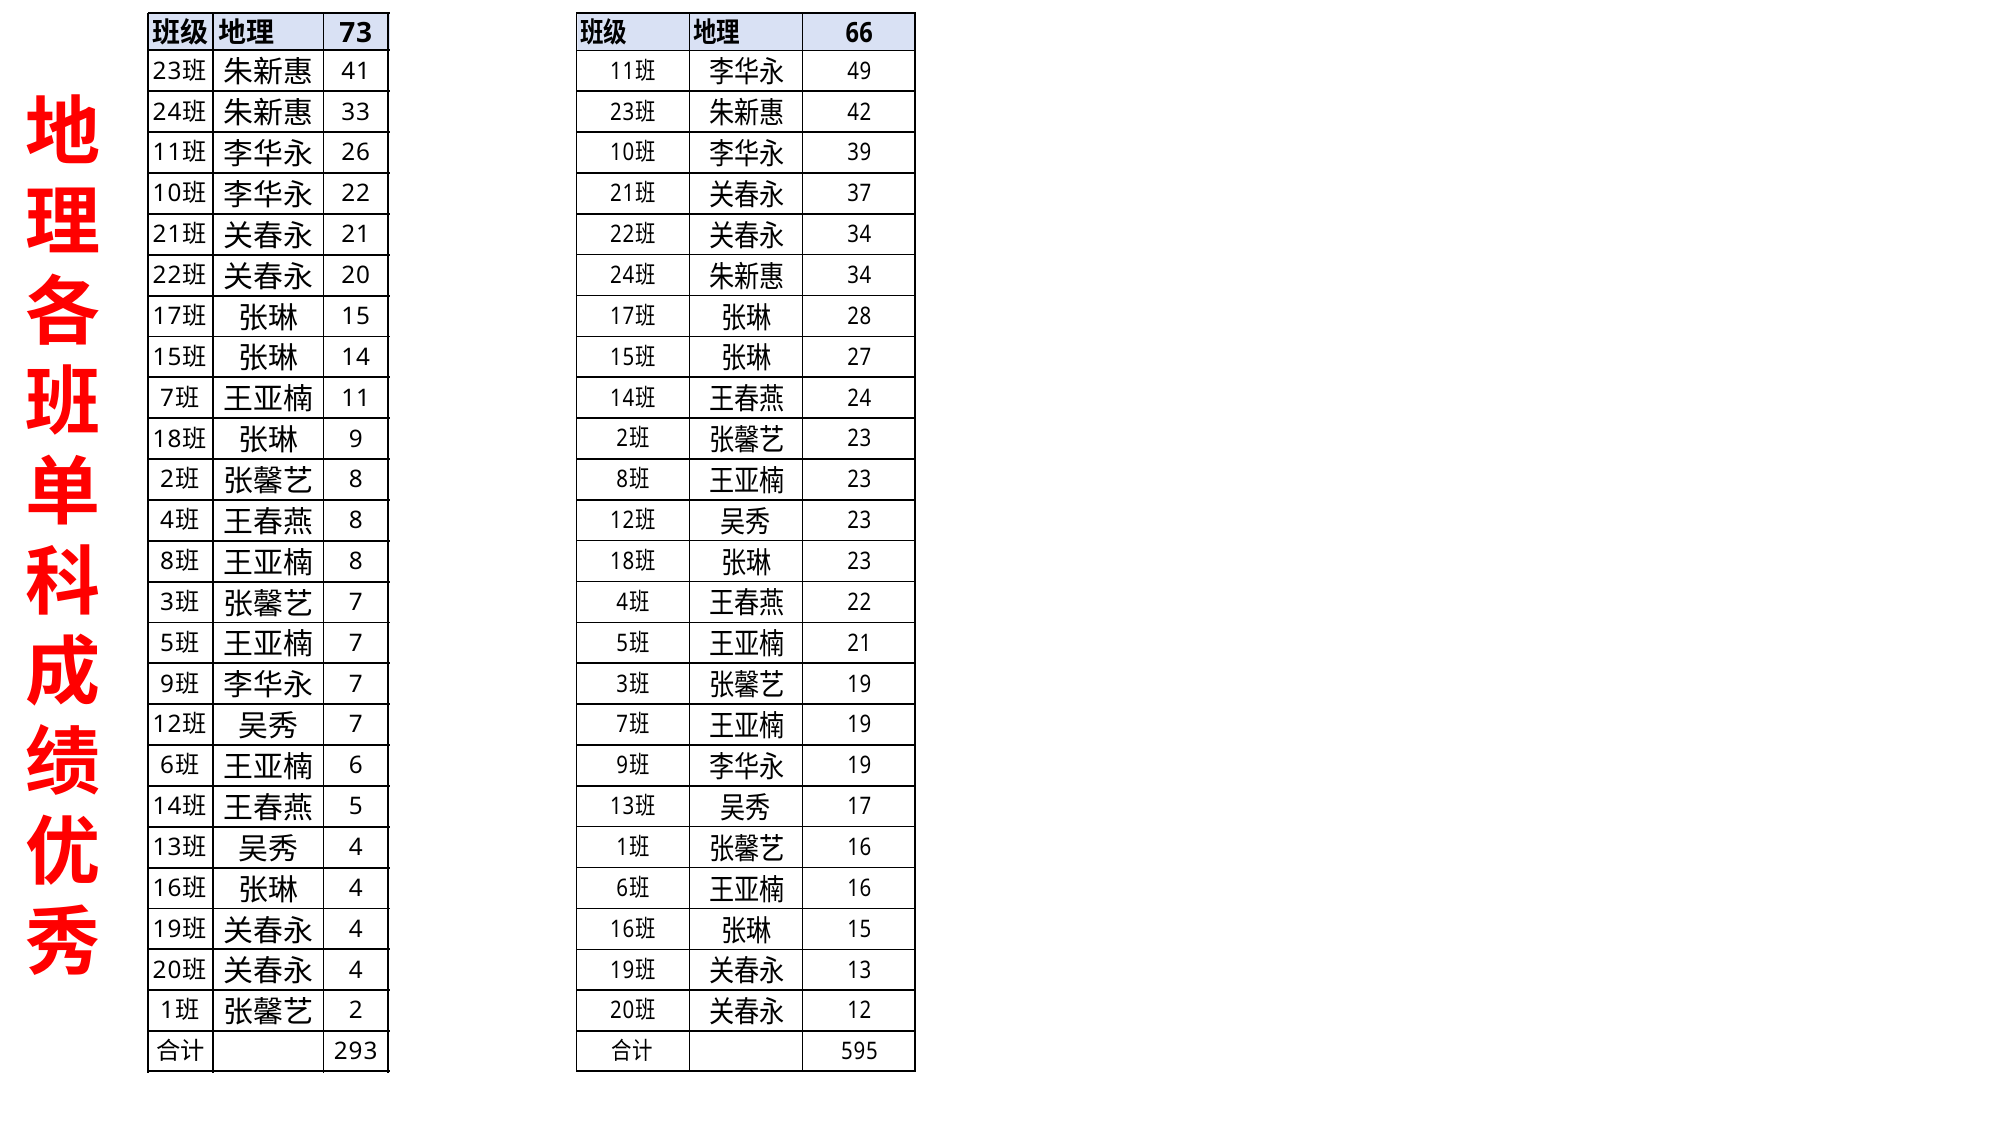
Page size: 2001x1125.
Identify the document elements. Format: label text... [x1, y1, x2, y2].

picture [575, 12, 917, 1072]
text_box 地理各班单科成绩优秀 [10, 76, 110, 991]
picture [147, 12, 390, 1073]
